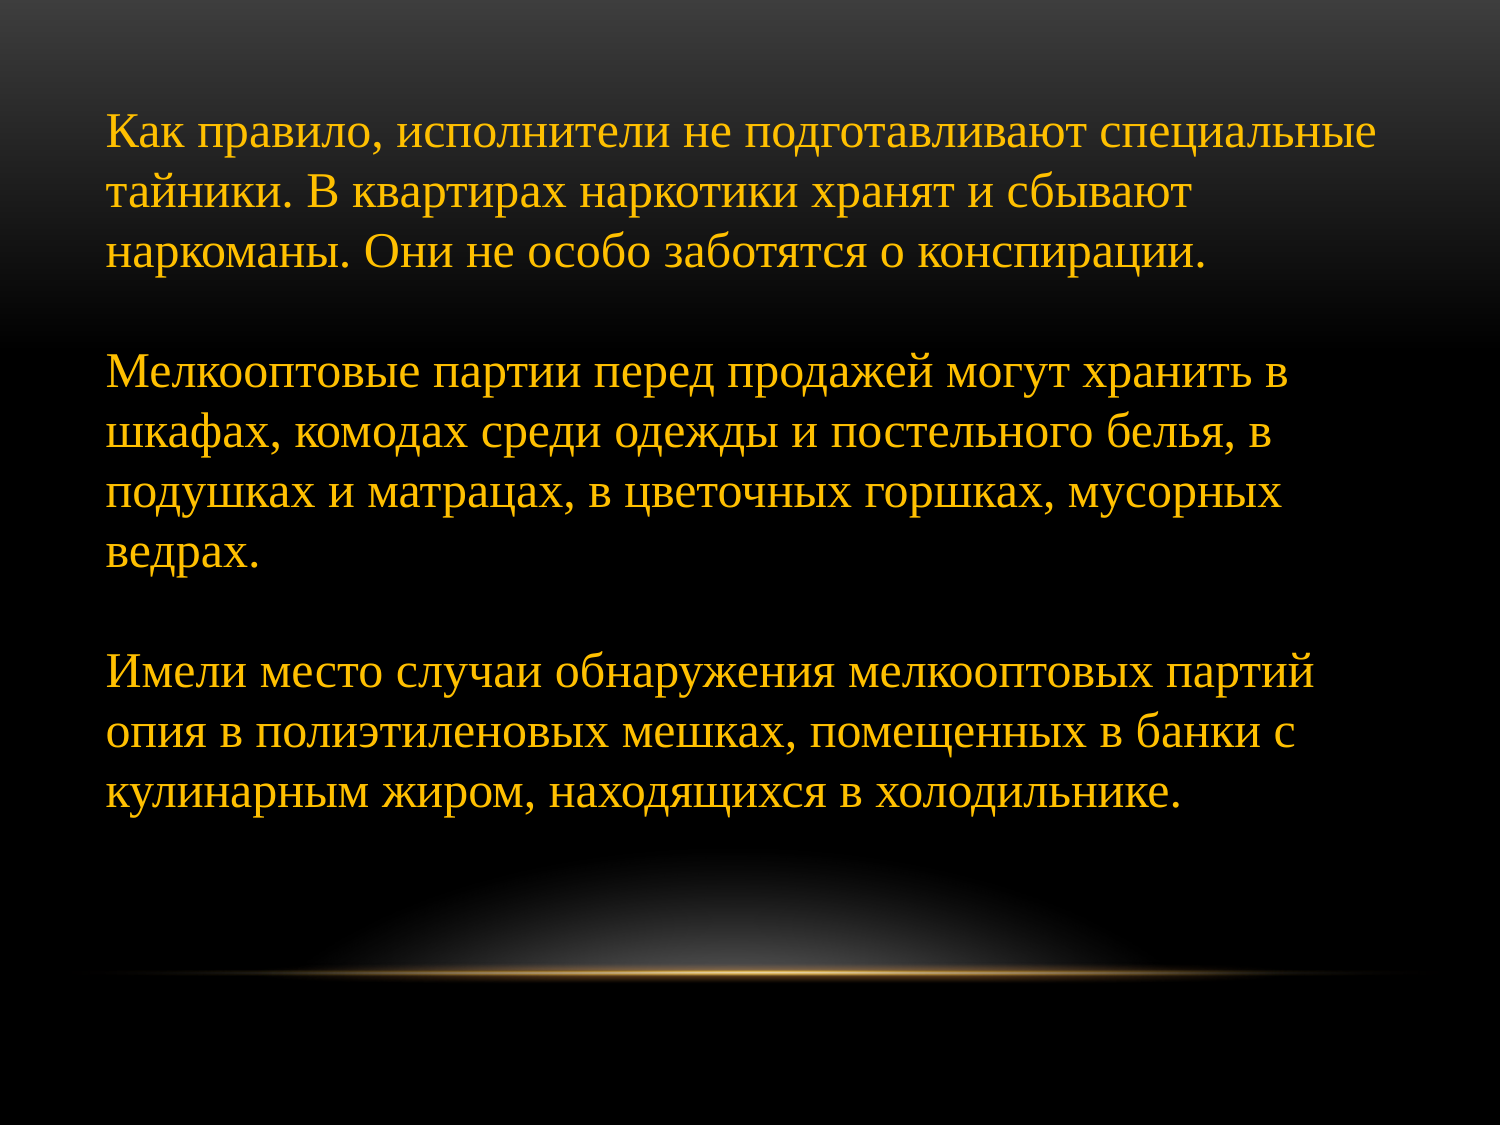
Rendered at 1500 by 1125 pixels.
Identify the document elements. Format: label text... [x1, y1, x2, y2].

picture [0, 0, 1500, 1125]
text_box Как правило, исполнители не подготавливают специальные тайники. В квартирах наркотики хранят и сбывают наркоманы. Они не особо заботятся о конспирации. Мелкооптовые партии перед продажей могут хранить в шкафах, комодах среди одежды и постельного белья, в подушках и матрацах, в цветочных горшках, мусорных ведрах. Имели место случаи обнаружения мелкооптовых партий опия в полиэтиленовых мешках, помещенных в банки с кулинарным жиром, находящихся в холодильнике. [90, 89, 1426, 825]
